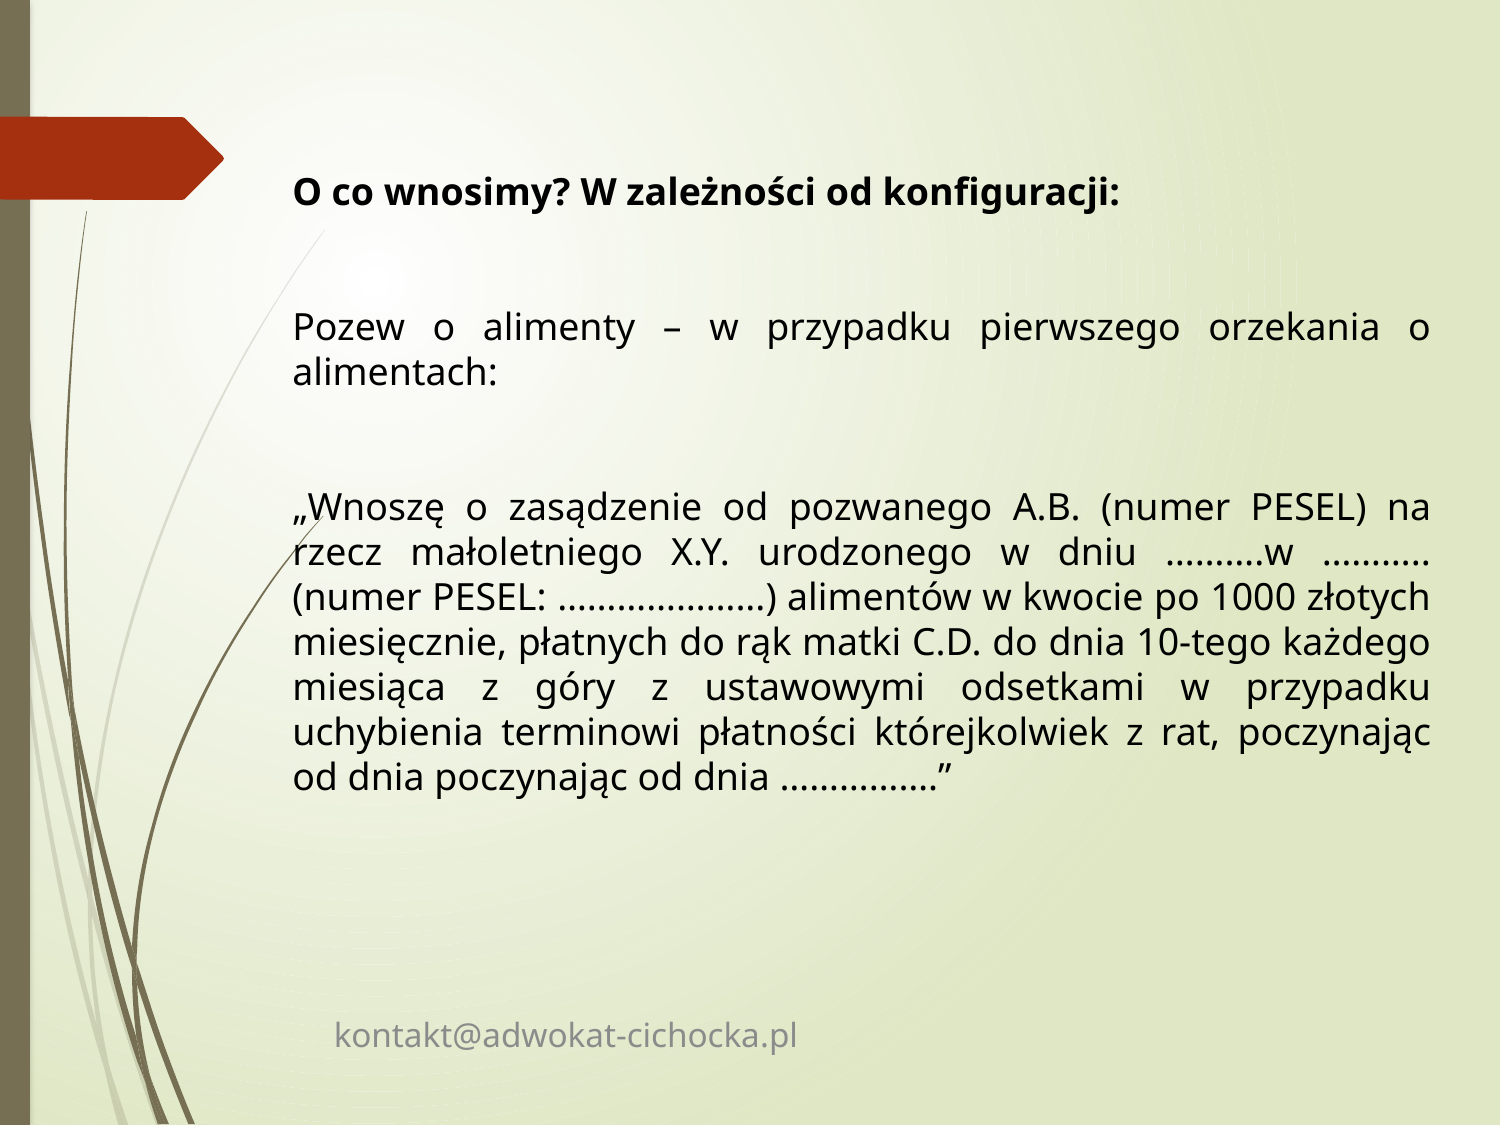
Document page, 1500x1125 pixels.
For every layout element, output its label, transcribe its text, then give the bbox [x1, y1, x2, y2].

footer kontakt@adwokat-cichocka.pl [318, 1006, 1257, 1067]
text_box O co wnosimy? W zależności od konfiguracji: Pozew o alimenty – w przypadku pierwszego orzekania o alimentach: „Wnoszę o zasądzenie od pozwanego A.B. (numer PESEL) na rzecz małoletniego X.Y. urodzonego w dniu ……….w ……….. (numer PESEL: ………………...) alimentów w kwocie po 1000 złotych miesięcznie, płatnych do rąk matki C.D. do dnia 10-tego każdego miesiąca z góry z ustawowymi odsetkami w przypadku uchybienia terminowi płatności którejkolwiek z rat, poczynając od dnia poczynając od dnia …………….” [277, 160, 1447, 851]
